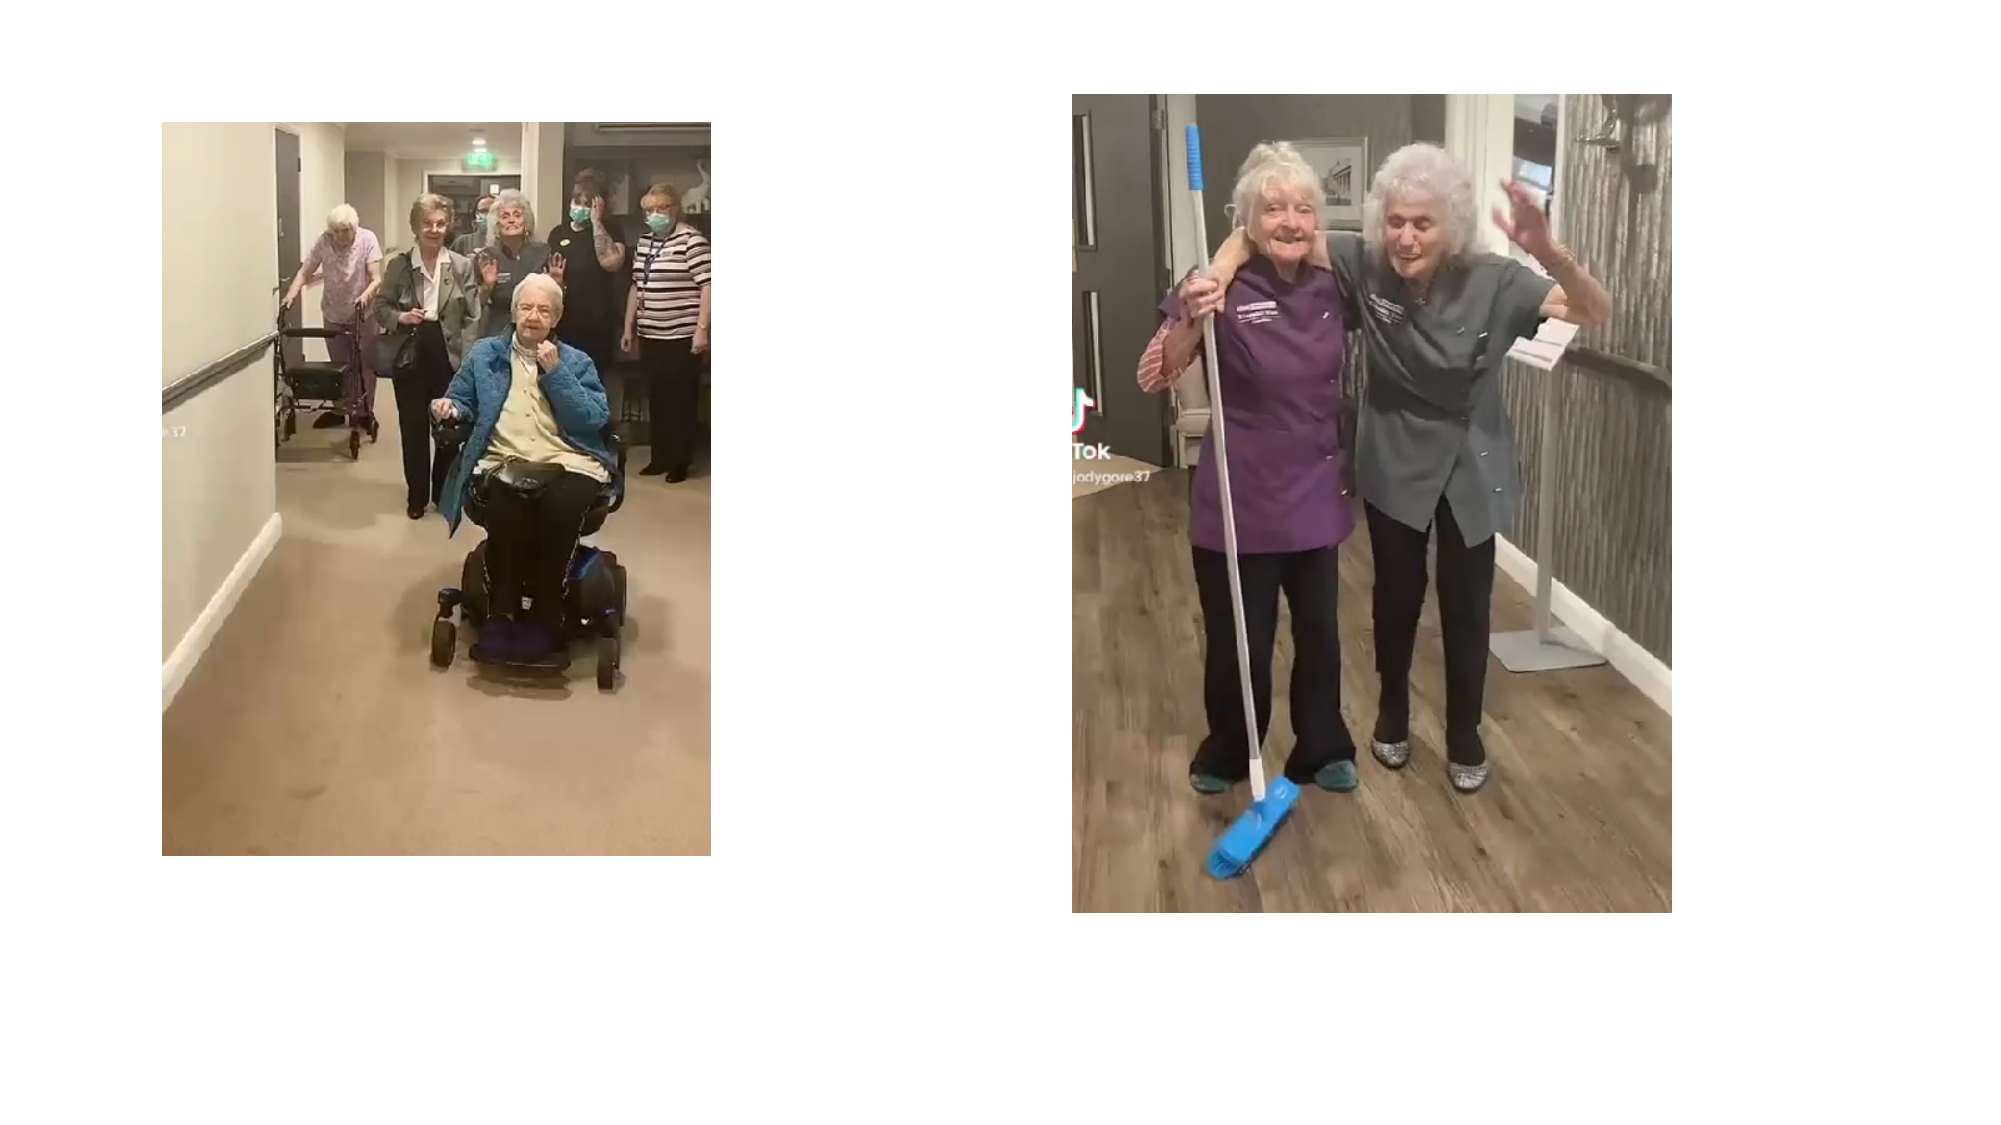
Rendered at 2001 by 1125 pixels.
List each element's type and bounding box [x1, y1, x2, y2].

text_box [161, 121, 712, 857]
text_box [1071, 93, 1673, 914]
